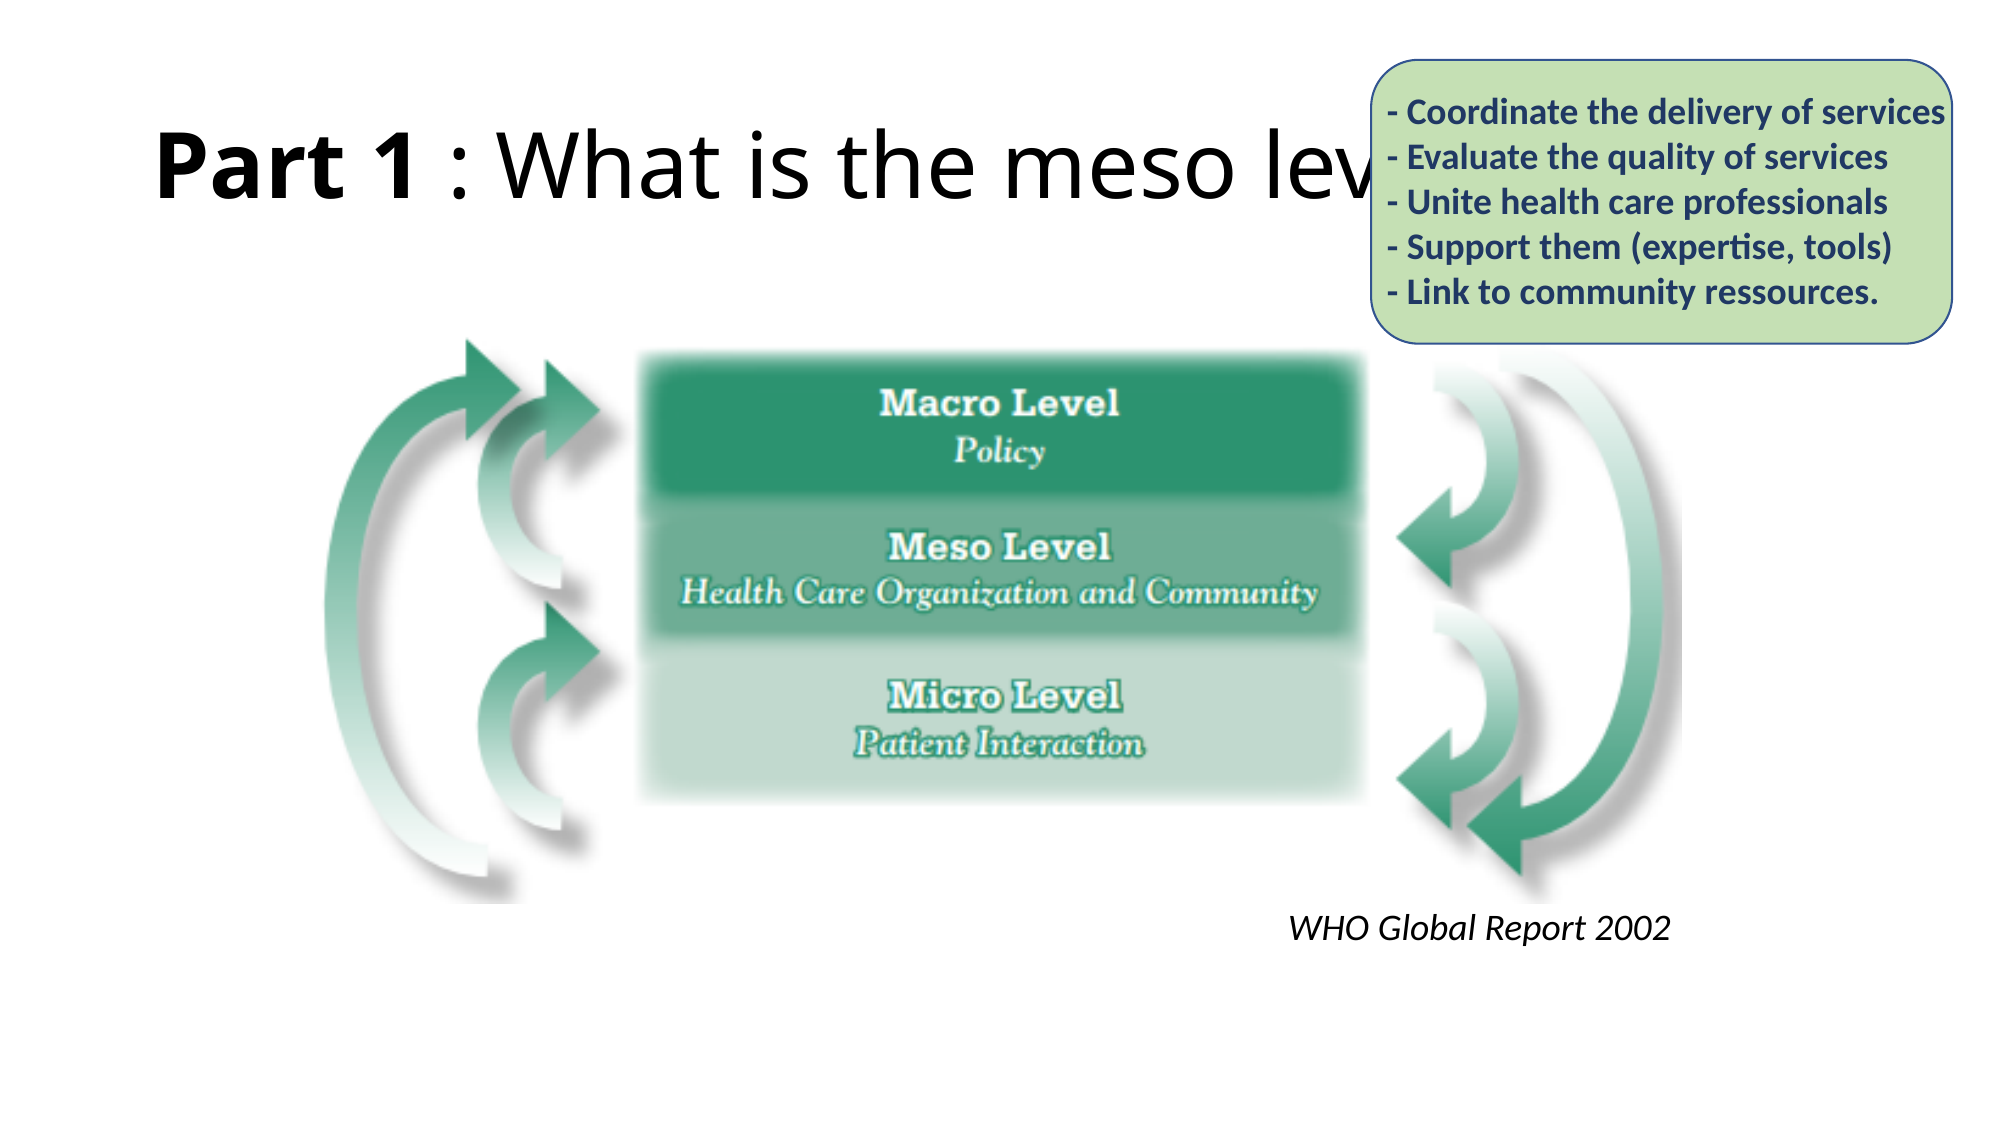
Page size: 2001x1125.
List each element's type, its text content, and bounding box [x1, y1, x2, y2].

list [318, 314, 1682, 904]
text_box [1682, 320, 1947, 345]
text_box WHO Global Report 2002 [1273, 895, 1863, 956]
title Part 1 : What is the meso level? [137, 59, 1407, 278]
text_box - Coordinate the delivery of services - Evaluate the quality of services - Unite health care professionals - Support them (expertise, tools) - Link to community ressources. [1372, 79, 1992, 320]
text_box [1379, 58, 1945, 79]
